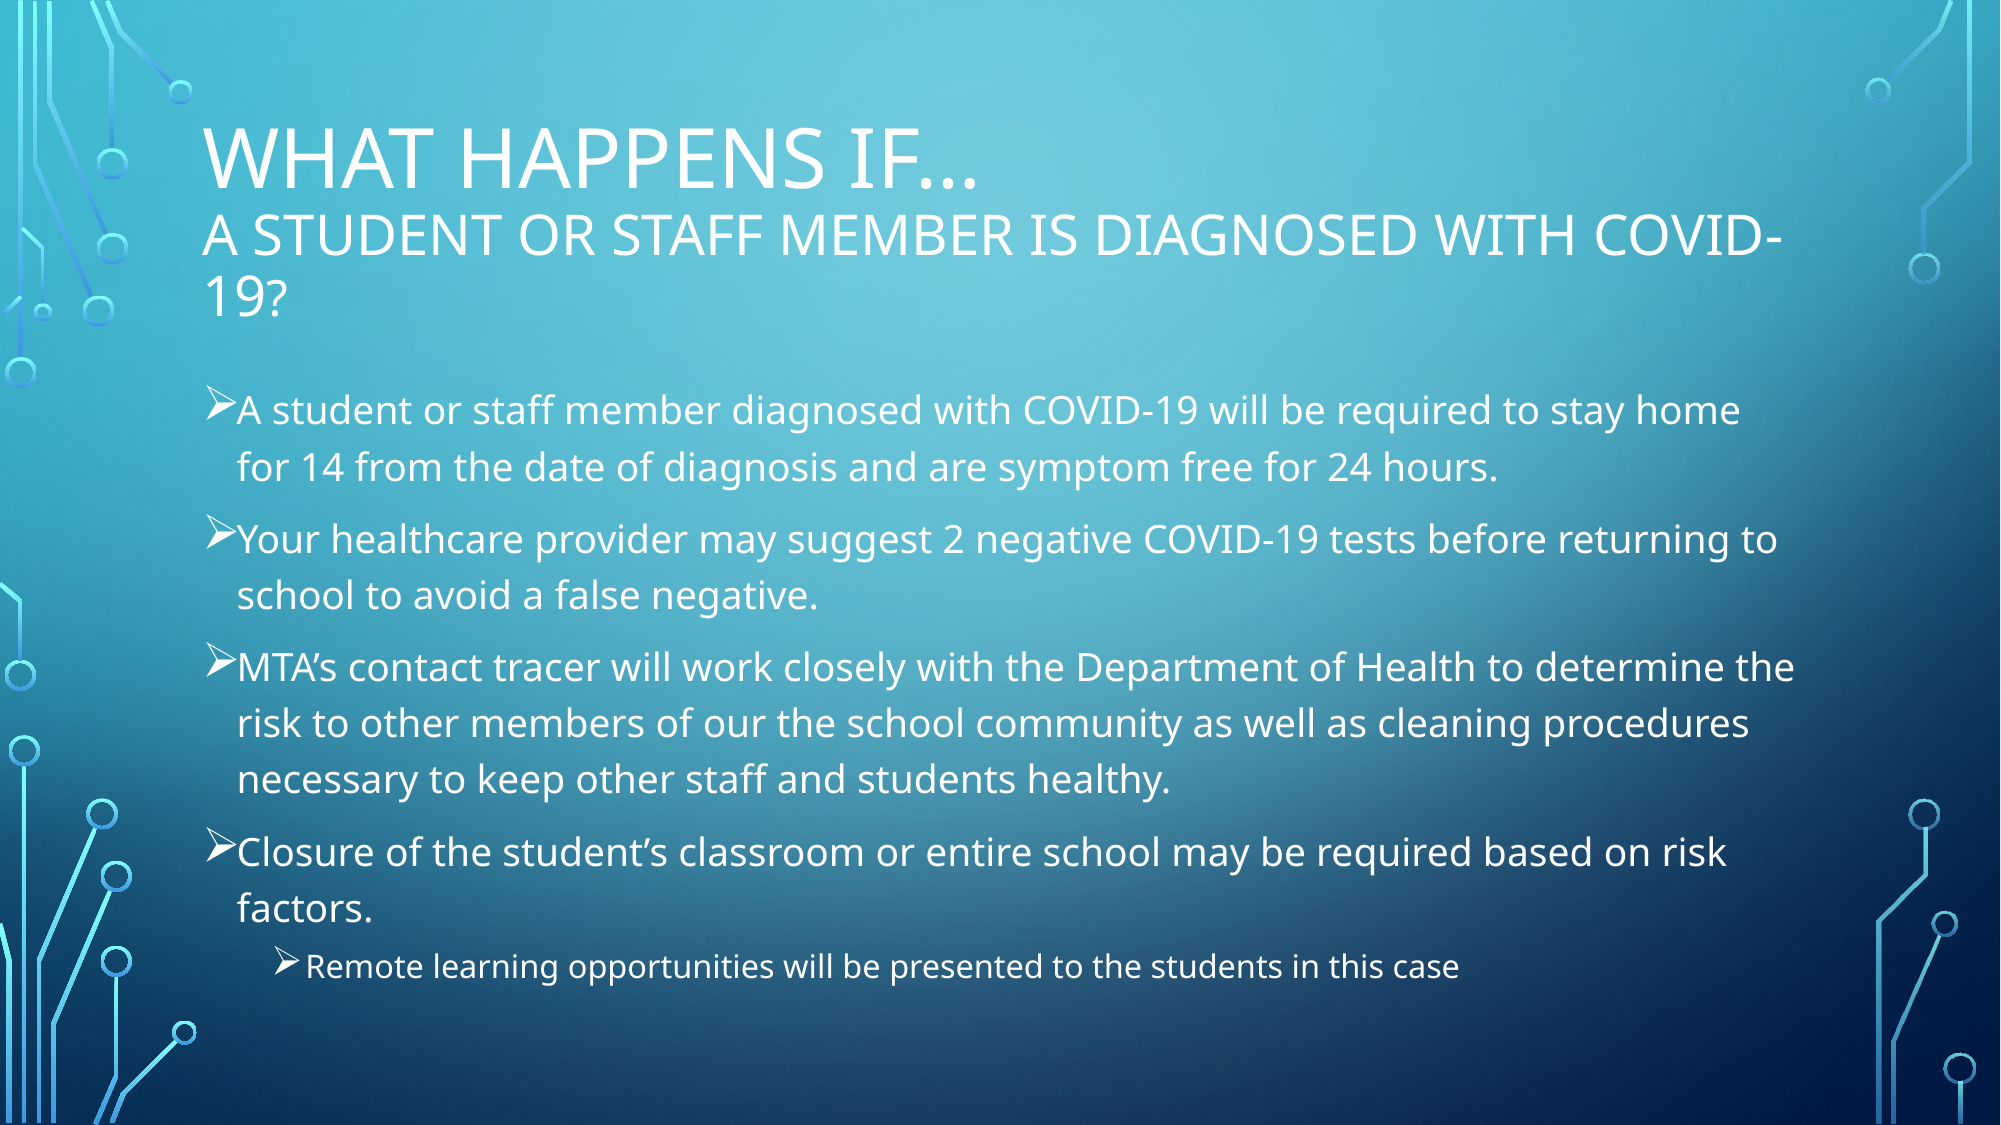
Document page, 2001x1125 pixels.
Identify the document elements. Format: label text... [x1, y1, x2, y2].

title What happens if… a Student or Staff Member is Diagnosed with covid-19? [187, 101, 1813, 344]
list A student or staff member diagnosed with COVID-19 will be required to stay home for 14 from the date of diagnosis and are symptom free for 24 hours. Your healthcare provider may suggest 2 negative COVID-19 tests before returning to school to avoid a false negative. MTA’s contact tracer will work closely with the Department of Health to determine the risk to other members of our the school community as well as cleaning procedures necessary to keep other staff and students healthy. Closure of the student’s classroom or entire school may be required based on risk factors. Remote learning opportunities will be presented to the students in this case [187, 369, 1813, 1050]
